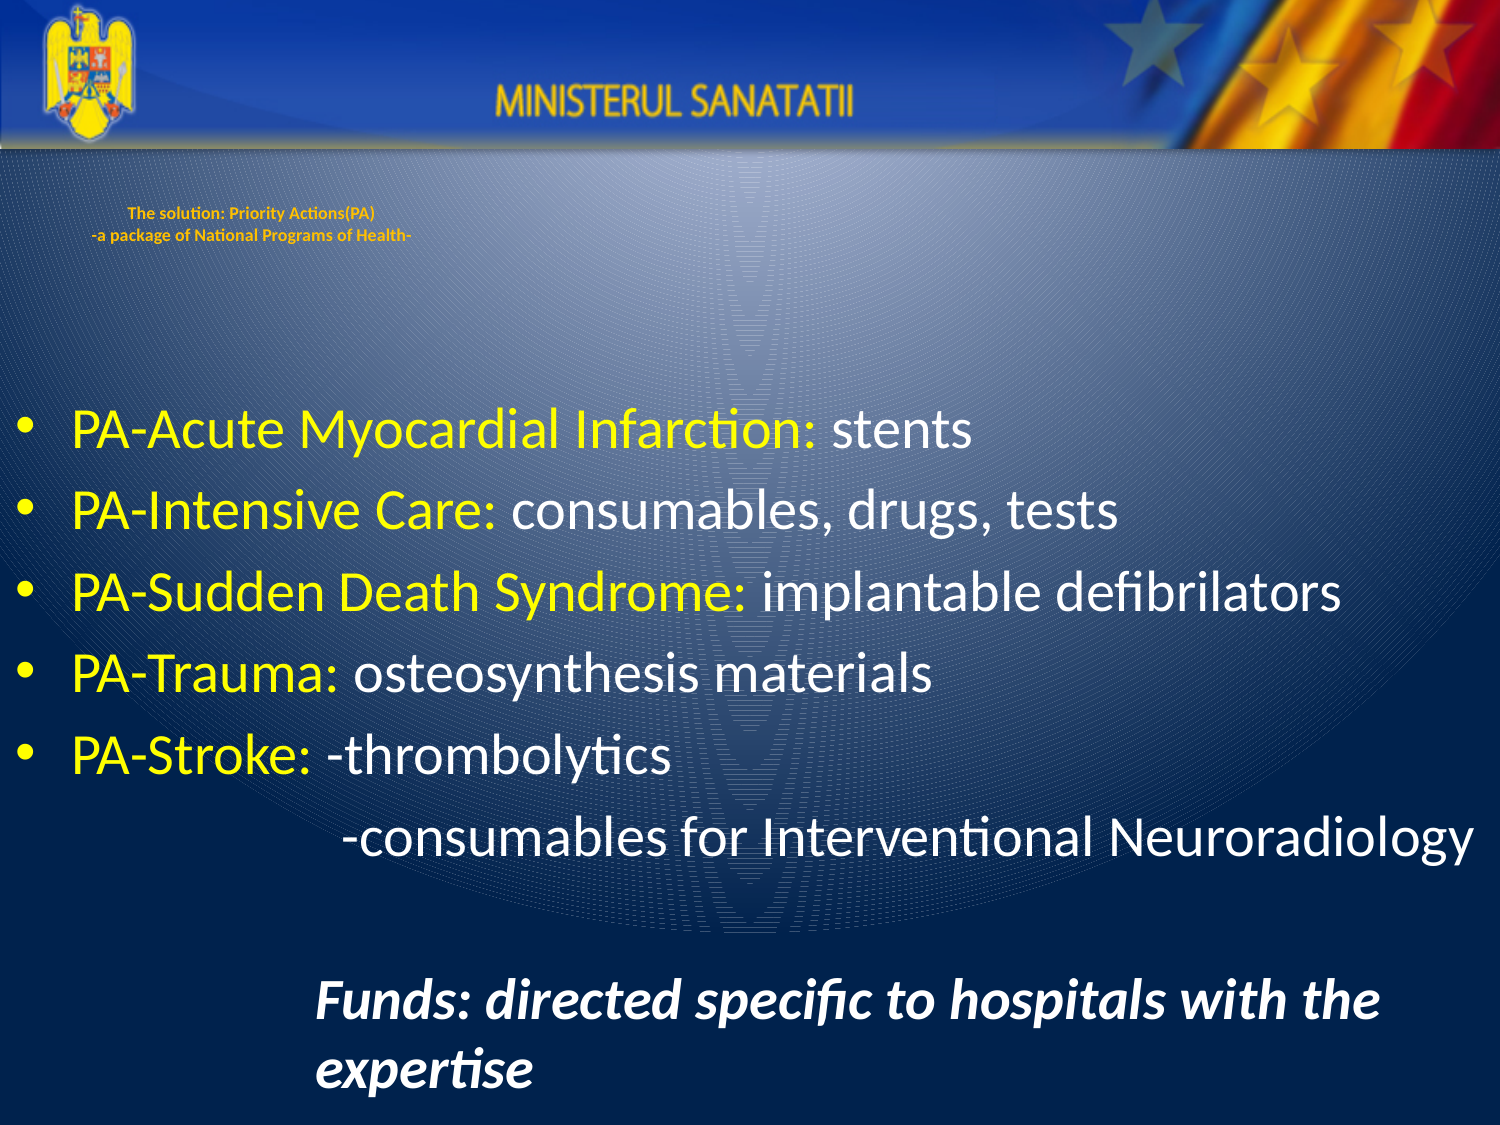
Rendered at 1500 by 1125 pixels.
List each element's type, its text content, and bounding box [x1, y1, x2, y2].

list PA-Acute Myocardial Infarction: stents PA-Intensive Care: consumables, drugs, tests PA-Sudden Death Syndrome: implantable defibrilators PA-Trauma: osteosynthesis materials PA-Stroke: -thrombolytics -consumables for Interventional Neuroradiology Funds: directed specific to hospitals with the expertise [0, 290, 1500, 1125]
picture [0, 0, 1500, 150]
title The solution: Priority Actions(PA) -a package of National Programs of Health- [76, 172, 1425, 279]
